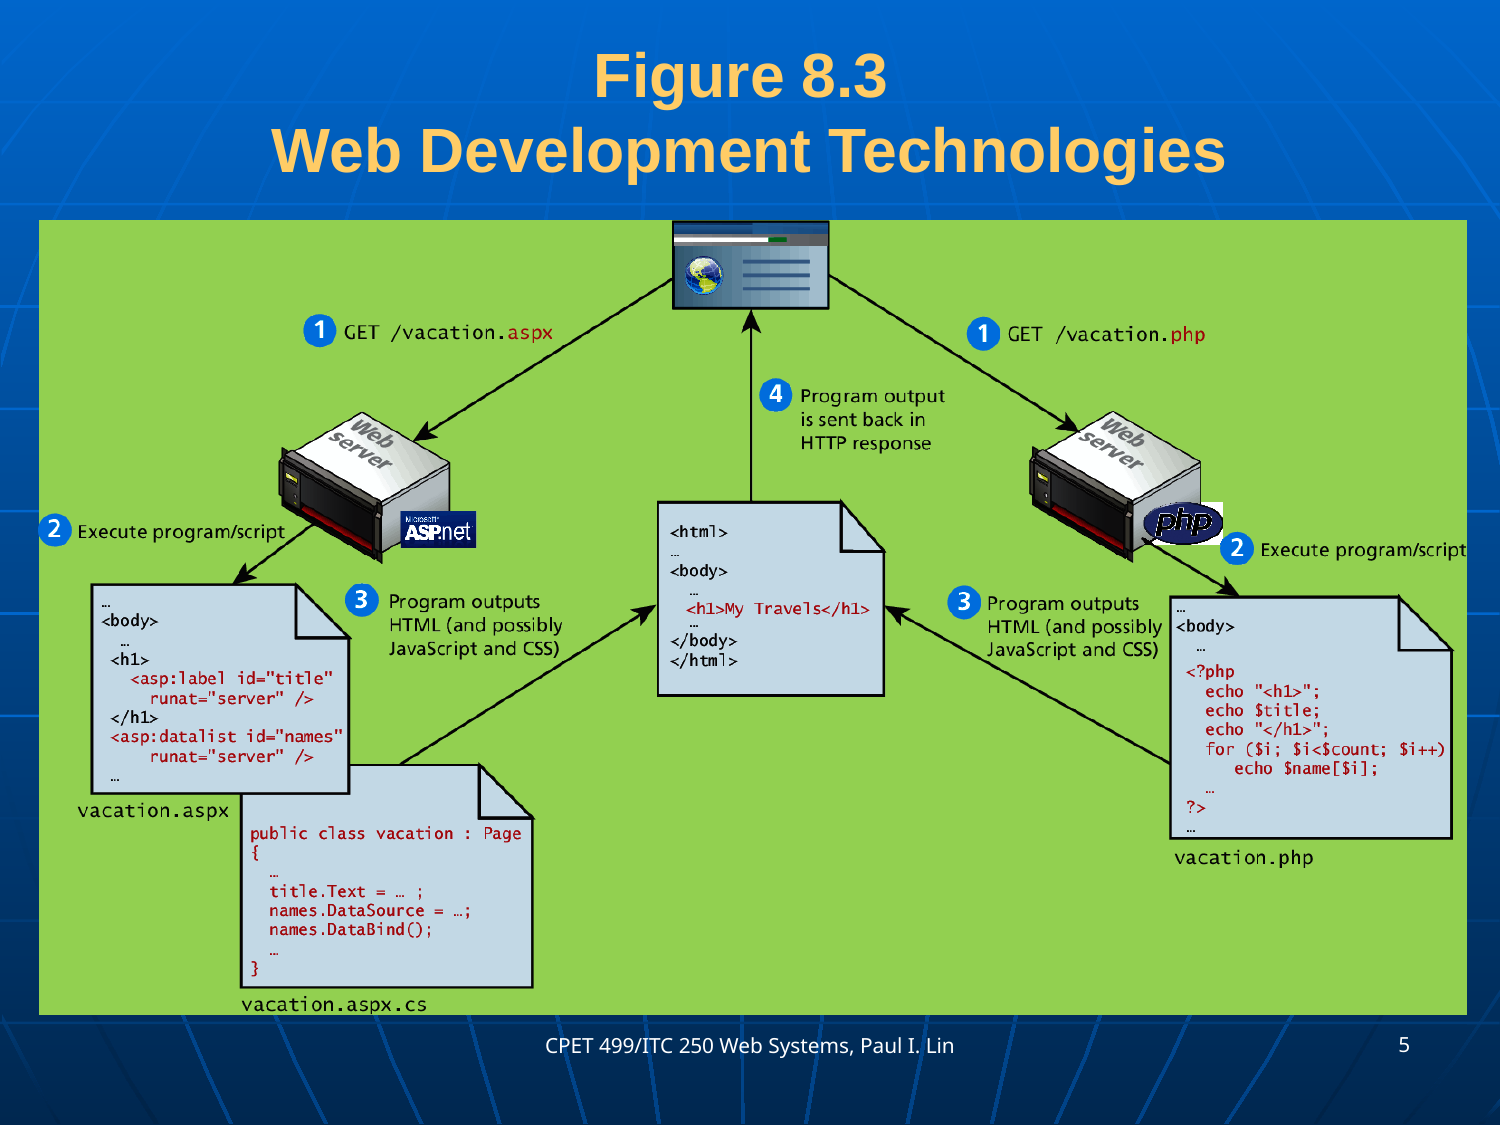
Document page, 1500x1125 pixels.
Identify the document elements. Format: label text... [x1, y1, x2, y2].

title Figure 8.3 Web Development Technologies [37, 45, 1463, 176]
slide_number 5 [1074, 1024, 1426, 1100]
footer CPET 499/ITC 250 Web Systems, Paul I. Lin [512, 1024, 988, 1101]
picture [38, 220, 1467, 1015]
